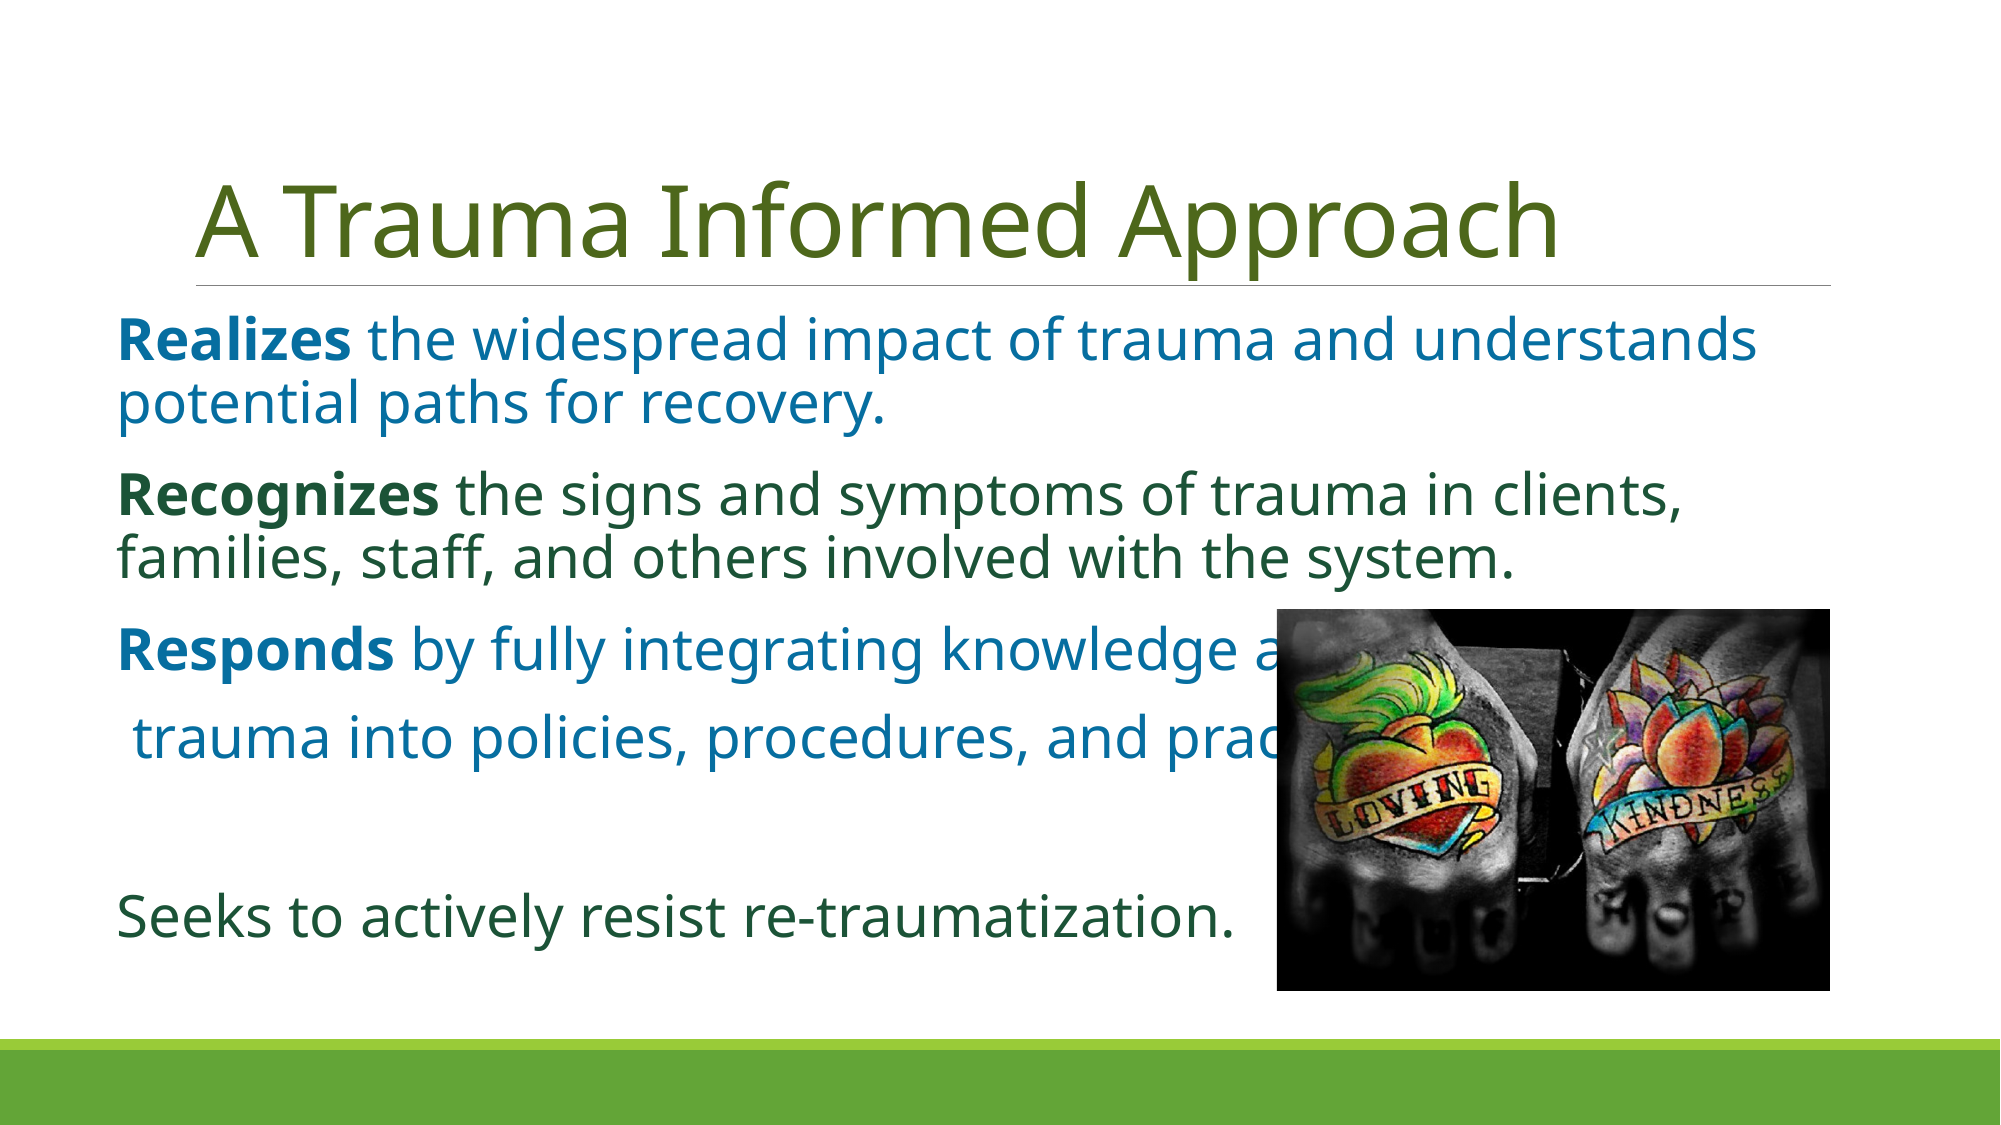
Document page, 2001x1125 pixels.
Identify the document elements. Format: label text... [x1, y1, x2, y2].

picture [1276, 608, 1831, 991]
list Realizes the widespread impact of trauma and understands potential paths for recovery. Recognizes the signs and symptoms of trauma in clients, families, staff, and others involved with the system. Responds by fully integrating knowledge about trauma into policies, procedures, and practices. Seeks to actively resist re-traumatization. [101, 302, 1830, 963]
title A Trauma Informed Approach [180, 47, 1830, 285]
